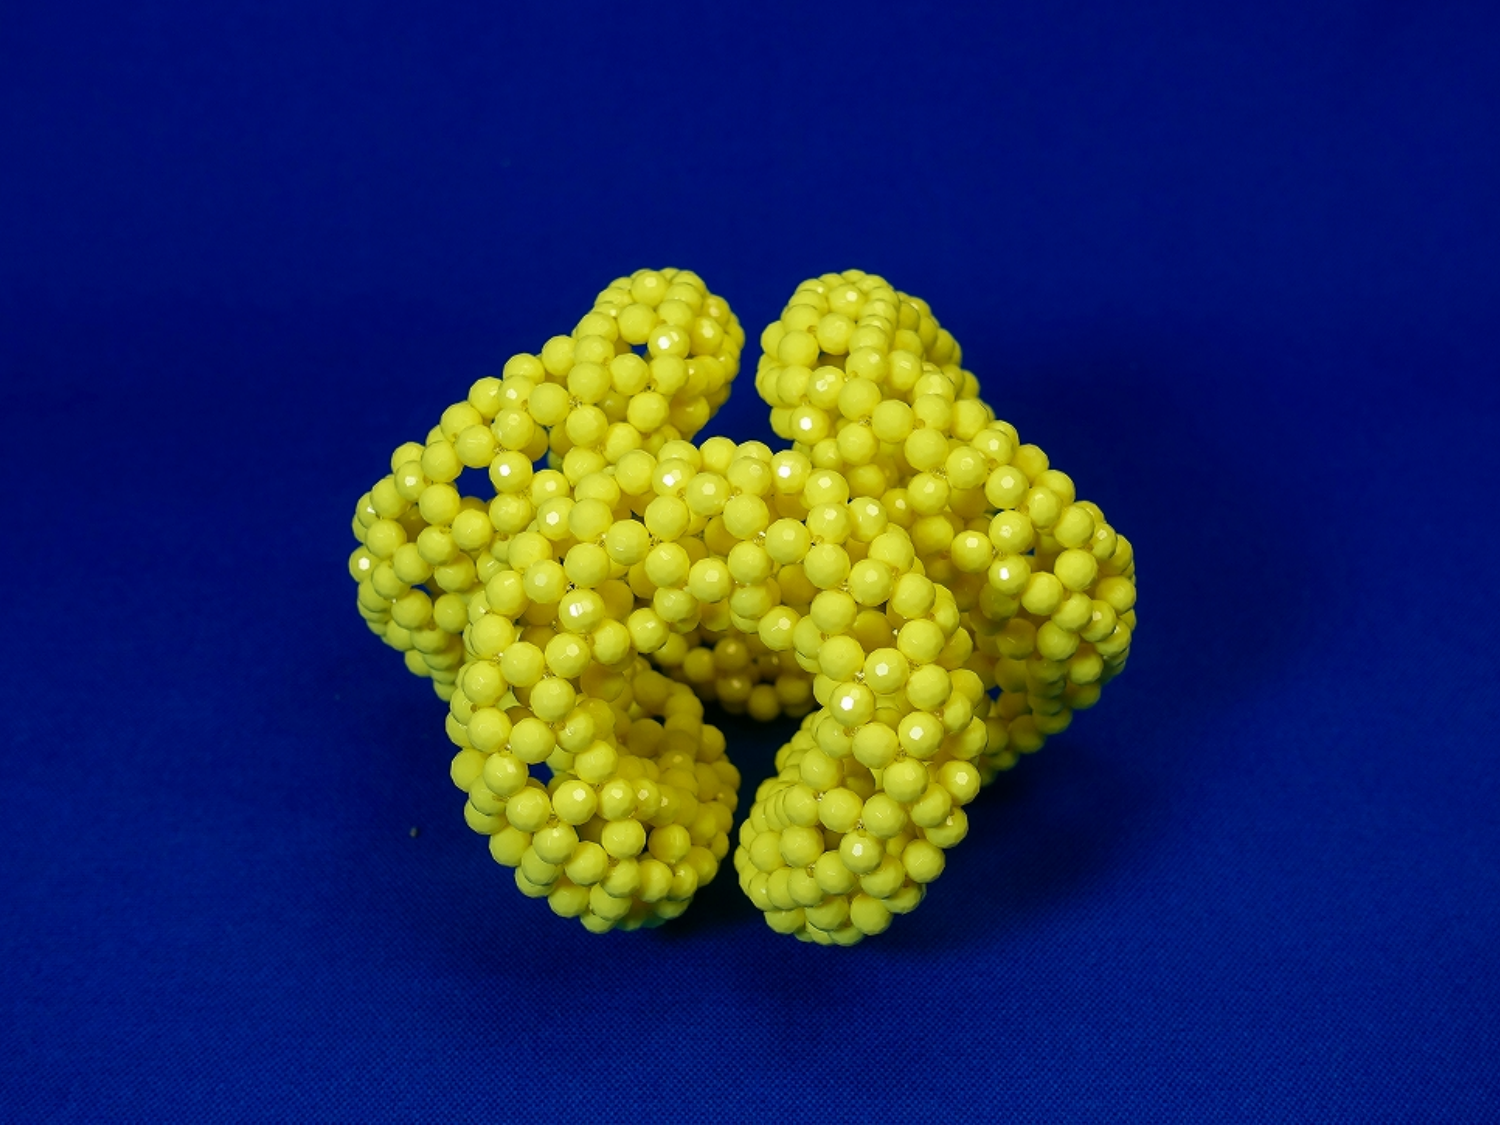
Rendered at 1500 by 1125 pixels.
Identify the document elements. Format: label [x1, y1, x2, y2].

list [0, 0, 1500, 1125]
